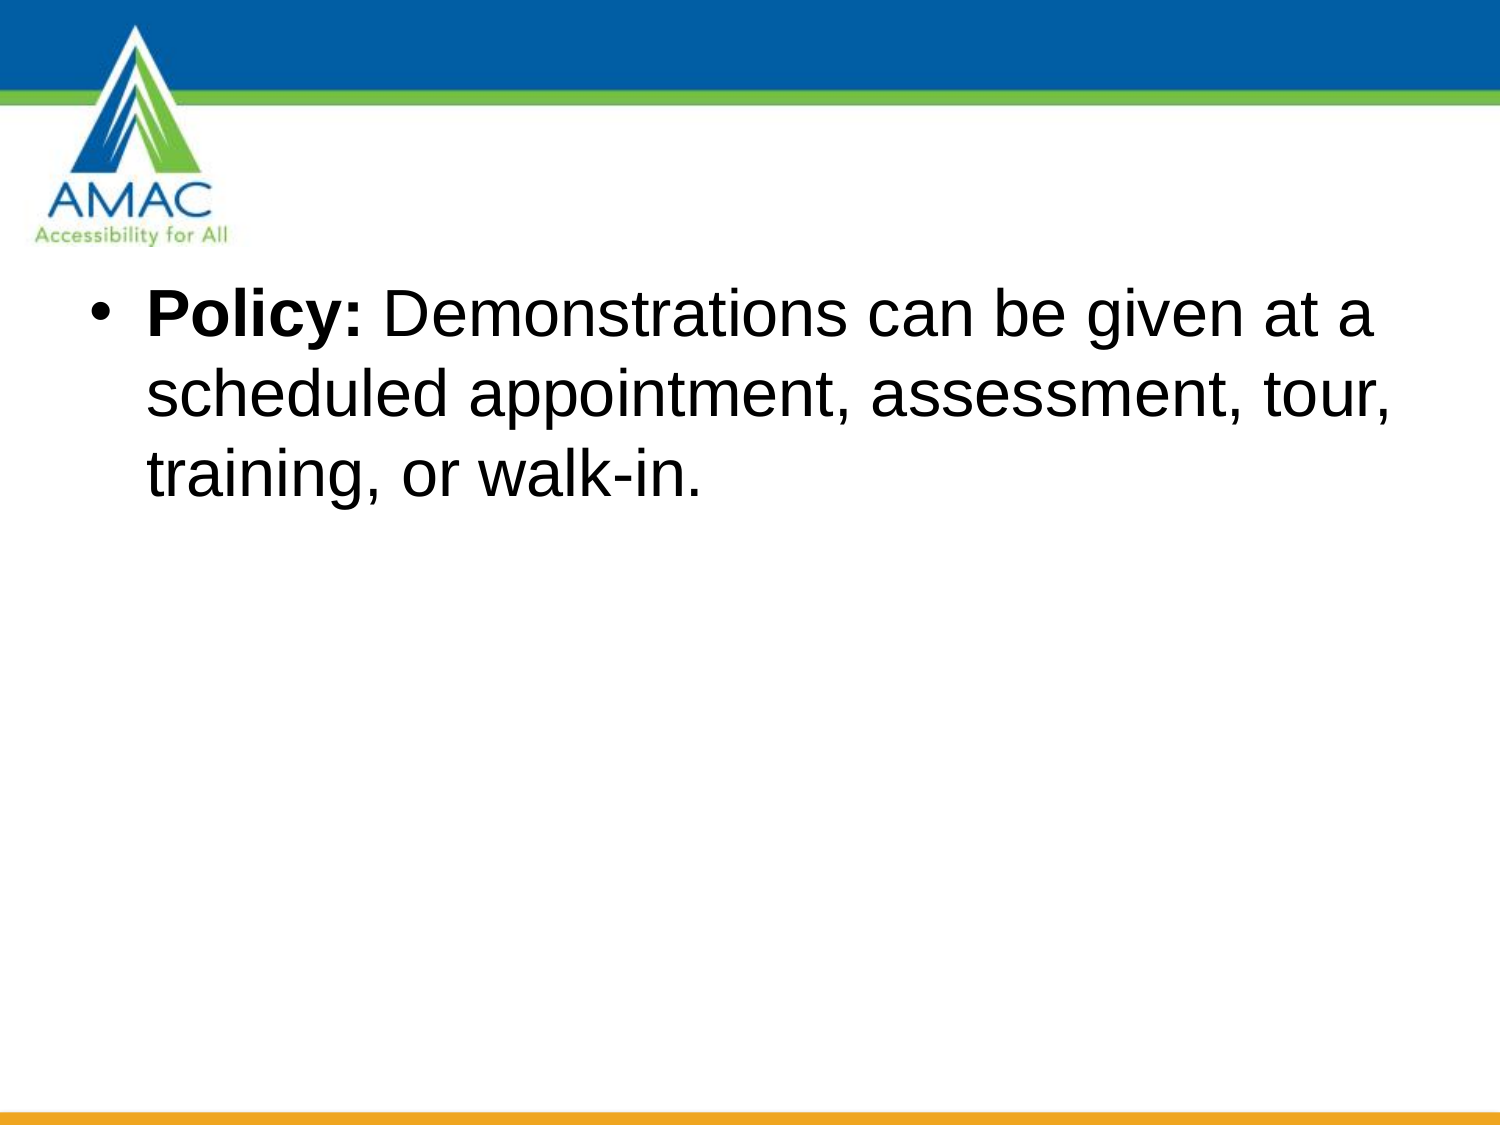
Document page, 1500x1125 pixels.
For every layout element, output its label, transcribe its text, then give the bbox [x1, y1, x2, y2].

list Policy: Demonstrations can be given at a scheduled appointment, assessment, tour, training, or walk-in. [75, 262, 1425, 1005]
picture [0, 0, 1500, 247]
